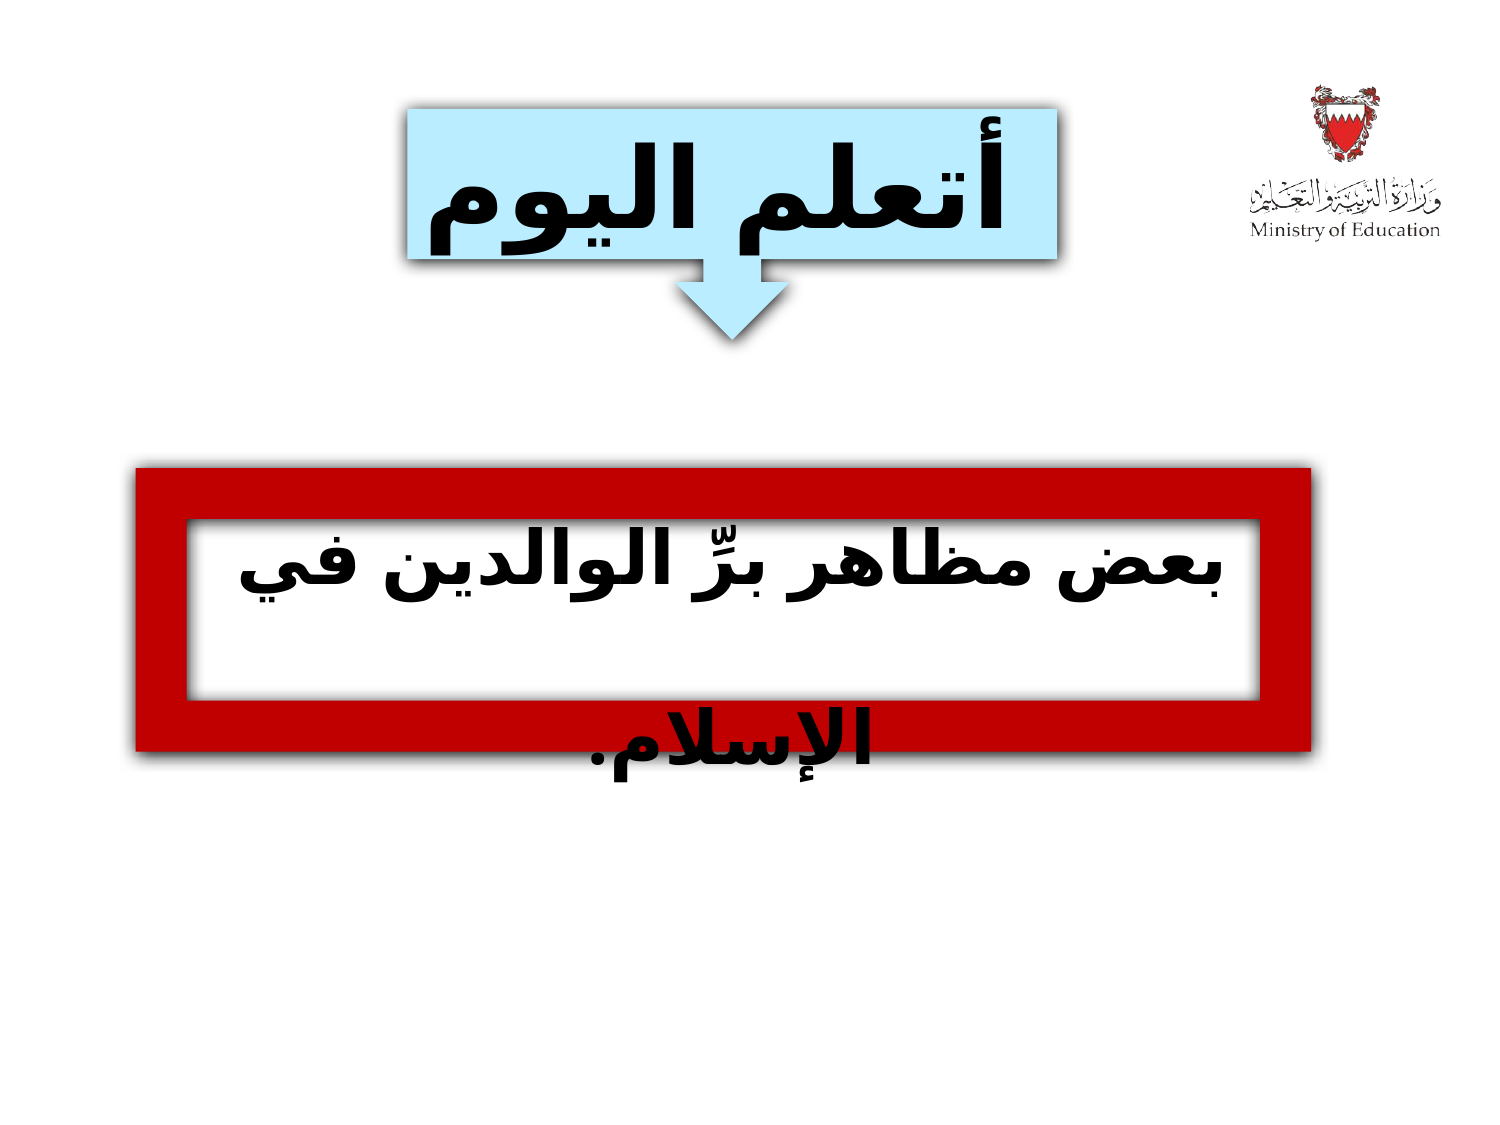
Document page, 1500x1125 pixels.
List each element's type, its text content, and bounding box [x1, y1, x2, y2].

text_box أتعلم اليوم [406, 108, 1058, 341]
picture [1233, 61, 1448, 247]
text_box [135, 467, 1312, 752]
